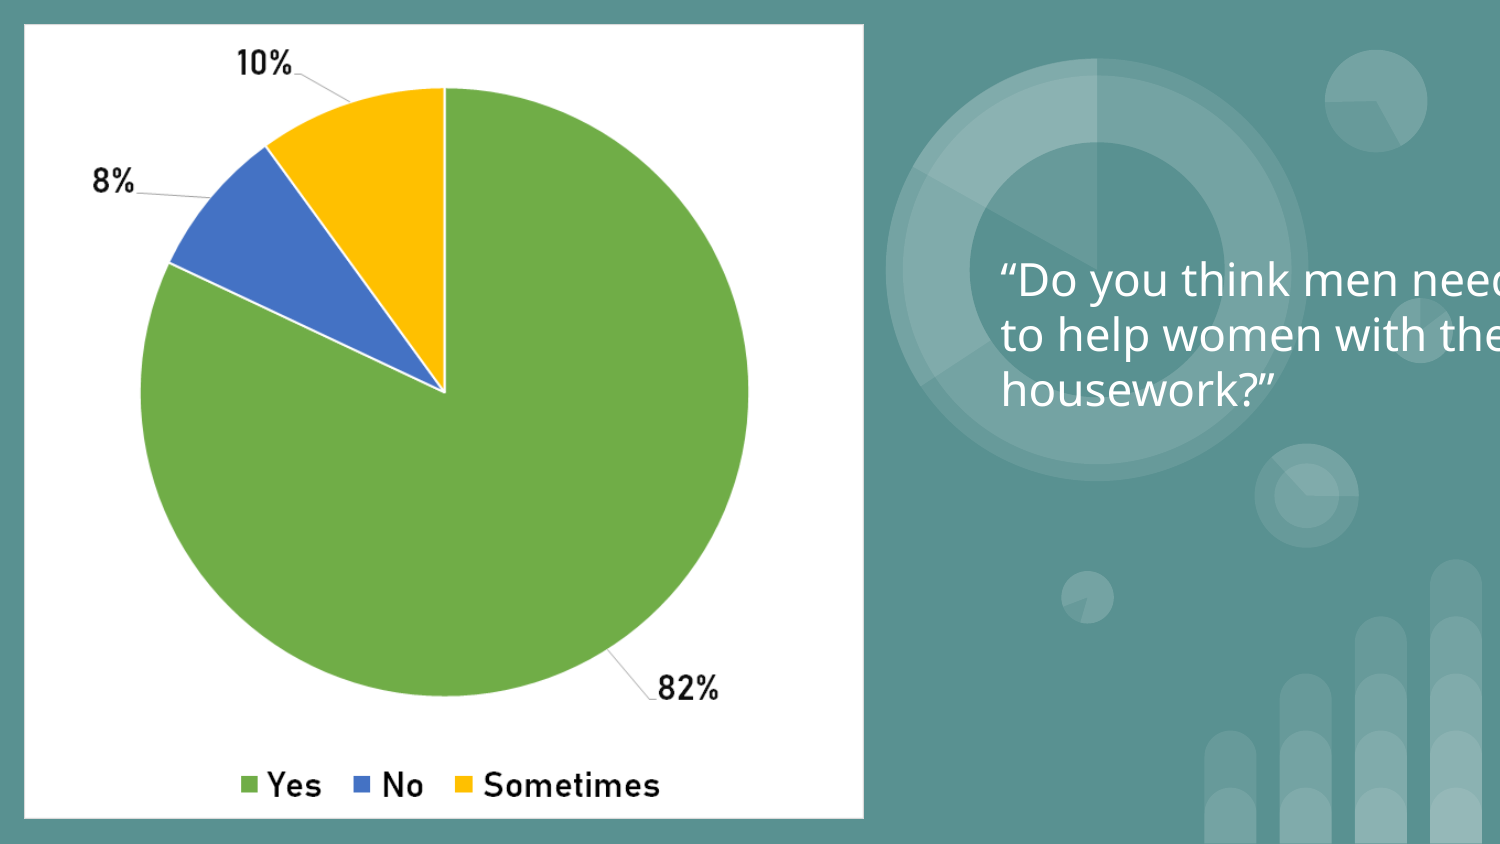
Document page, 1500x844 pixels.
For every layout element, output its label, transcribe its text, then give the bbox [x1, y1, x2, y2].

picture [24, 24, 865, 819]
text_box “Do you think men need to help women with the housework?” [985, 235, 1500, 608]
